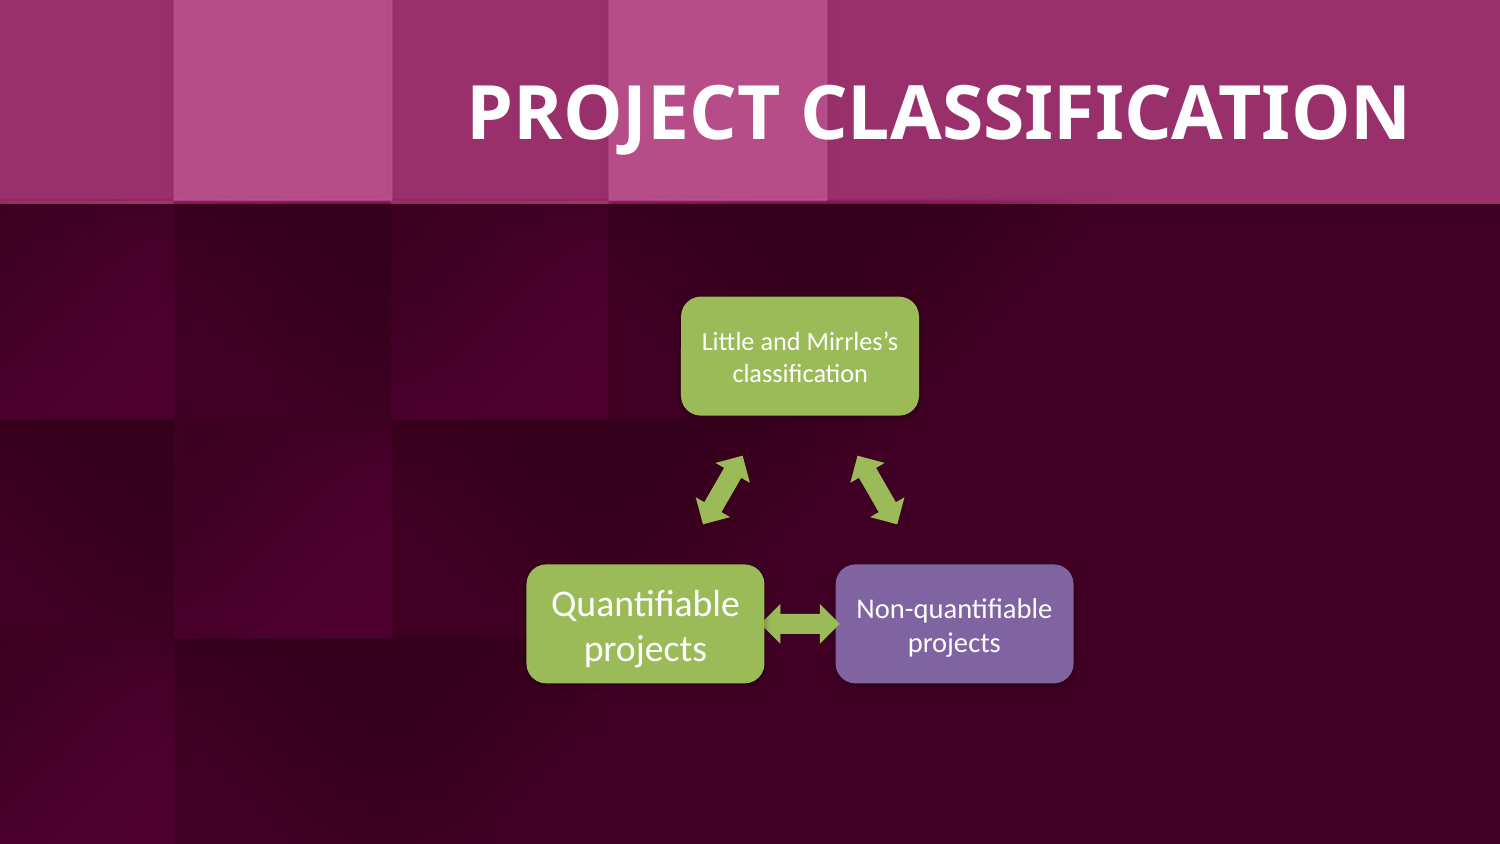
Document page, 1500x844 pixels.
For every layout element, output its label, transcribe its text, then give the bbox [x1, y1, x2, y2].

picture [0, 0, 1500, 844]
title PROJECT CLASSIFICATION [75, 47, 1428, 173]
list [323, 296, 1277, 773]
